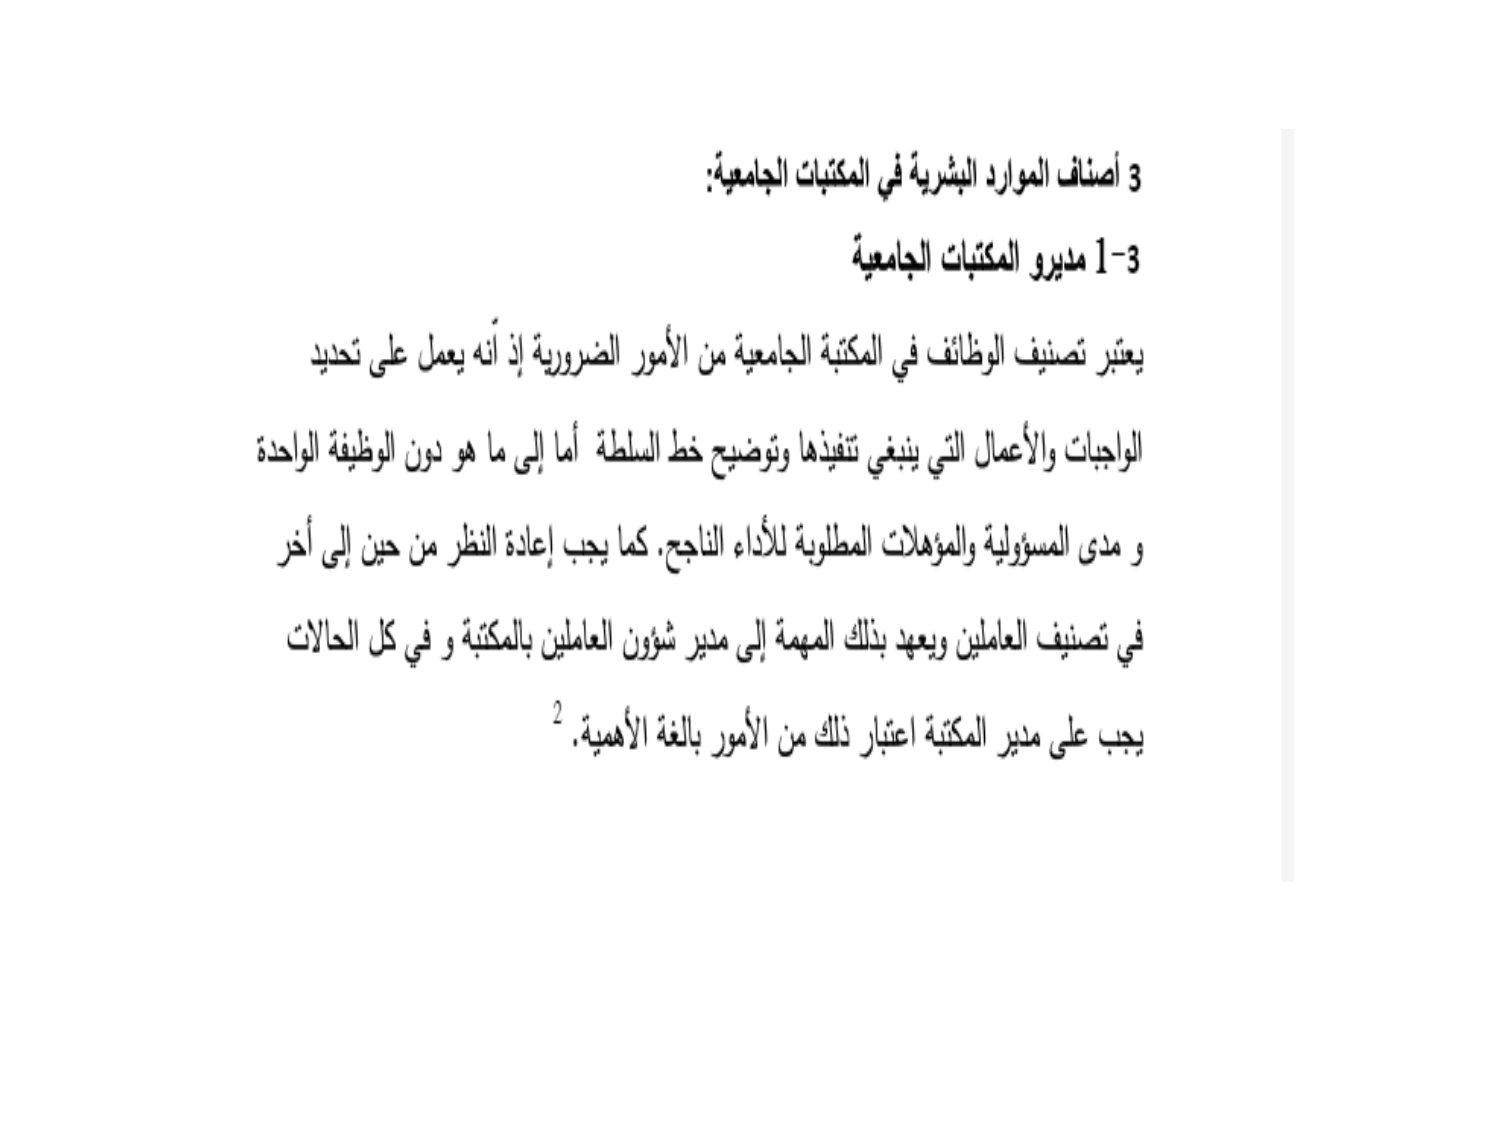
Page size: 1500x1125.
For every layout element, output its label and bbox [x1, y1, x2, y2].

picture [170, 129, 1294, 882]
